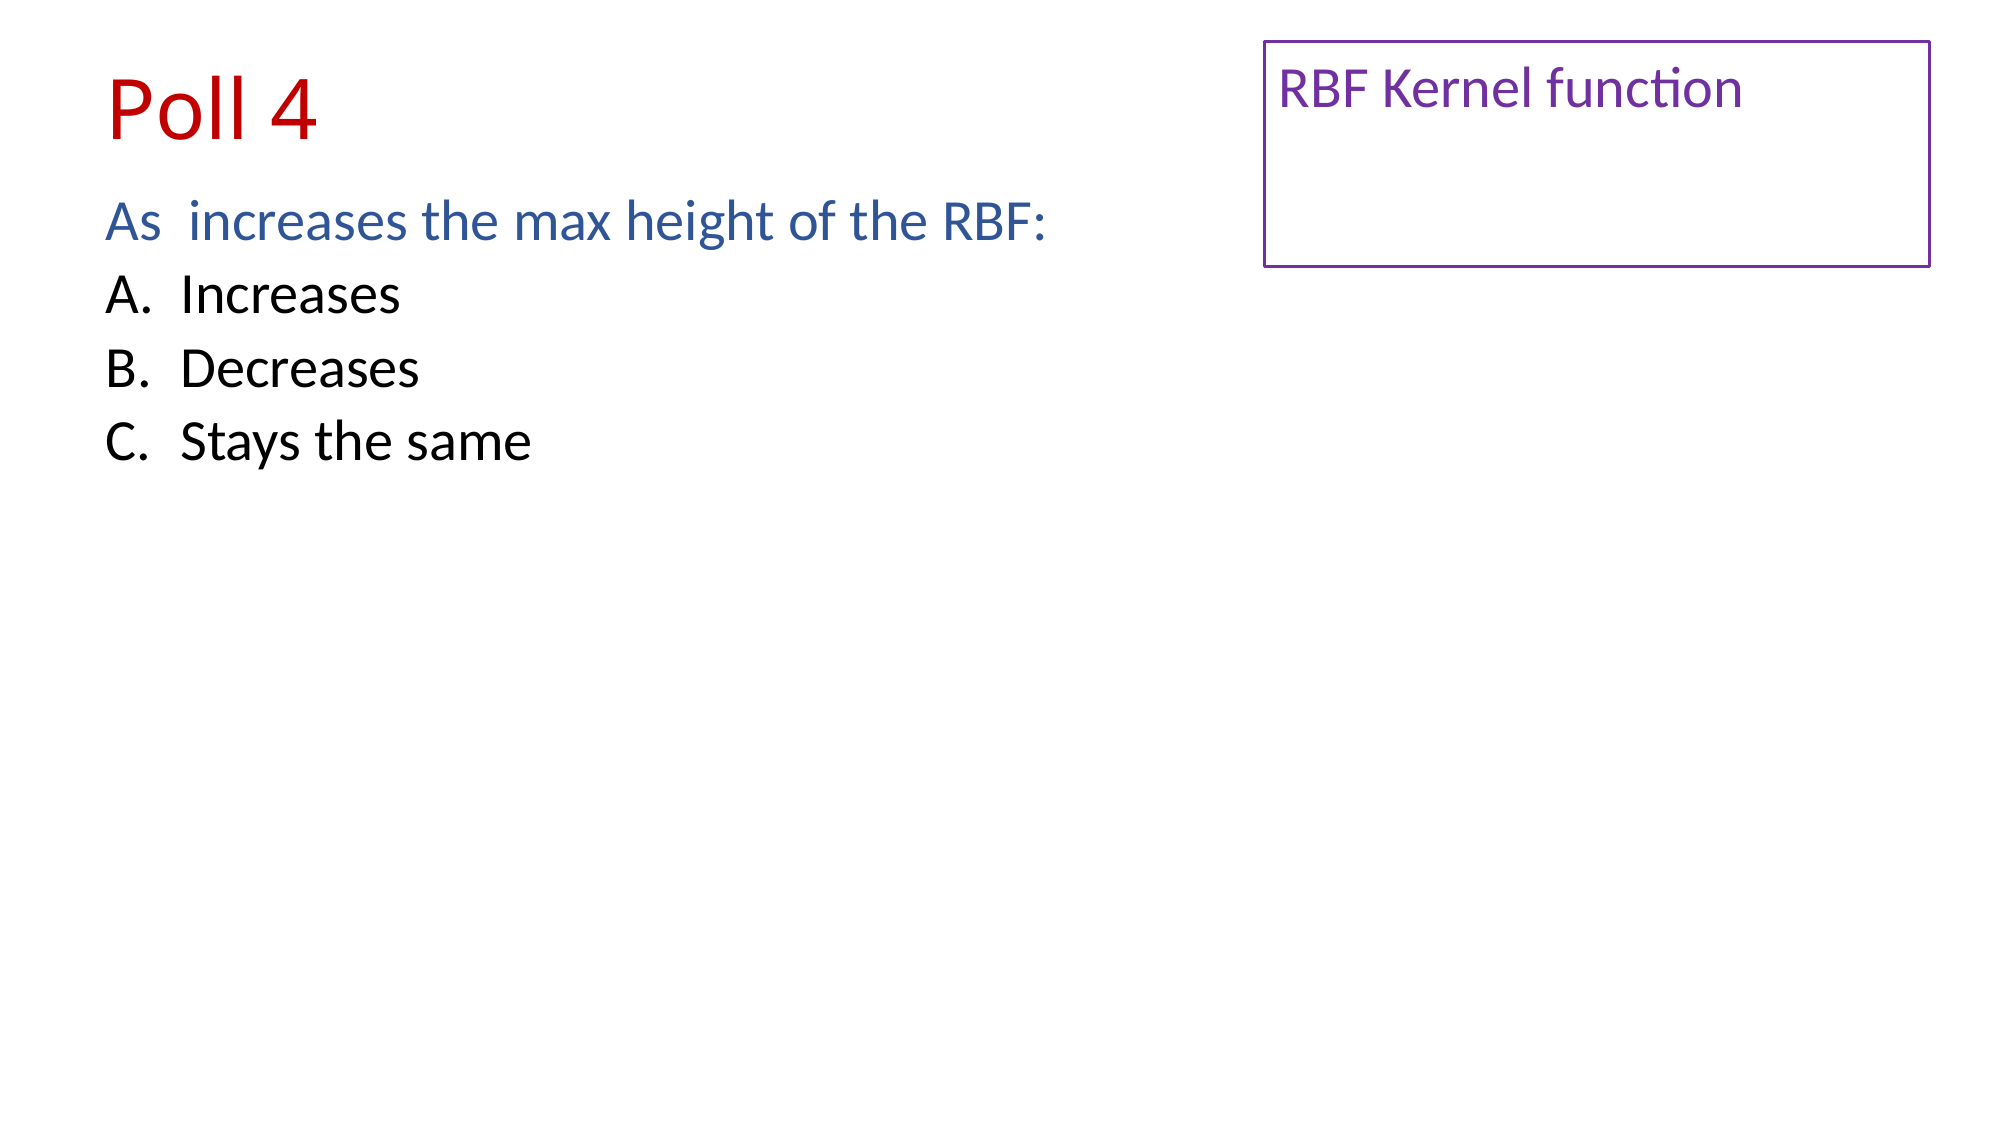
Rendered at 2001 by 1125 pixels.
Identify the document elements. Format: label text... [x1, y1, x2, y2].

title Poll 4 [1266, 60, 1816, 164]
title Poll 4 [90, 60, 1263, 164]
